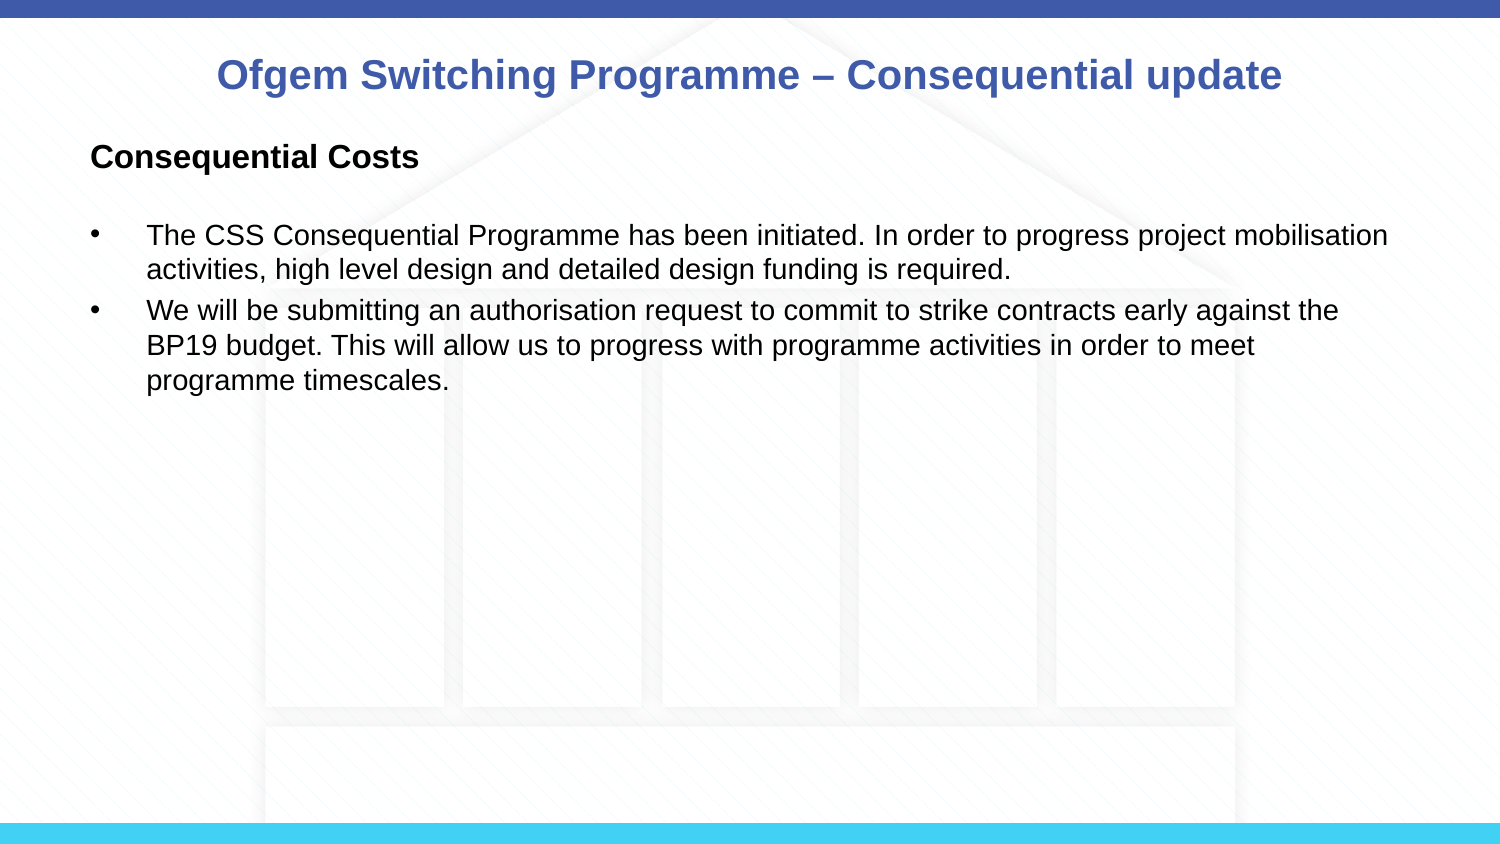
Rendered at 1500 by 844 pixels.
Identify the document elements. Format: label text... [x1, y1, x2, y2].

picture [0, 0, 1500, 844]
title Ofgem Switching Programme – Consequential update [75, 20, 1425, 91]
list Consequential Costs The CSS Consequential Programme has been initiated. In order to progress project mobilisation activities, high level design and detailed design funding is required. We will be submitting an authorisation request to commit to strike contracts early against the BP19 budget. This will allow us to progress with programme activities in order to meet programme timescales. [75, 91, 1425, 694]
